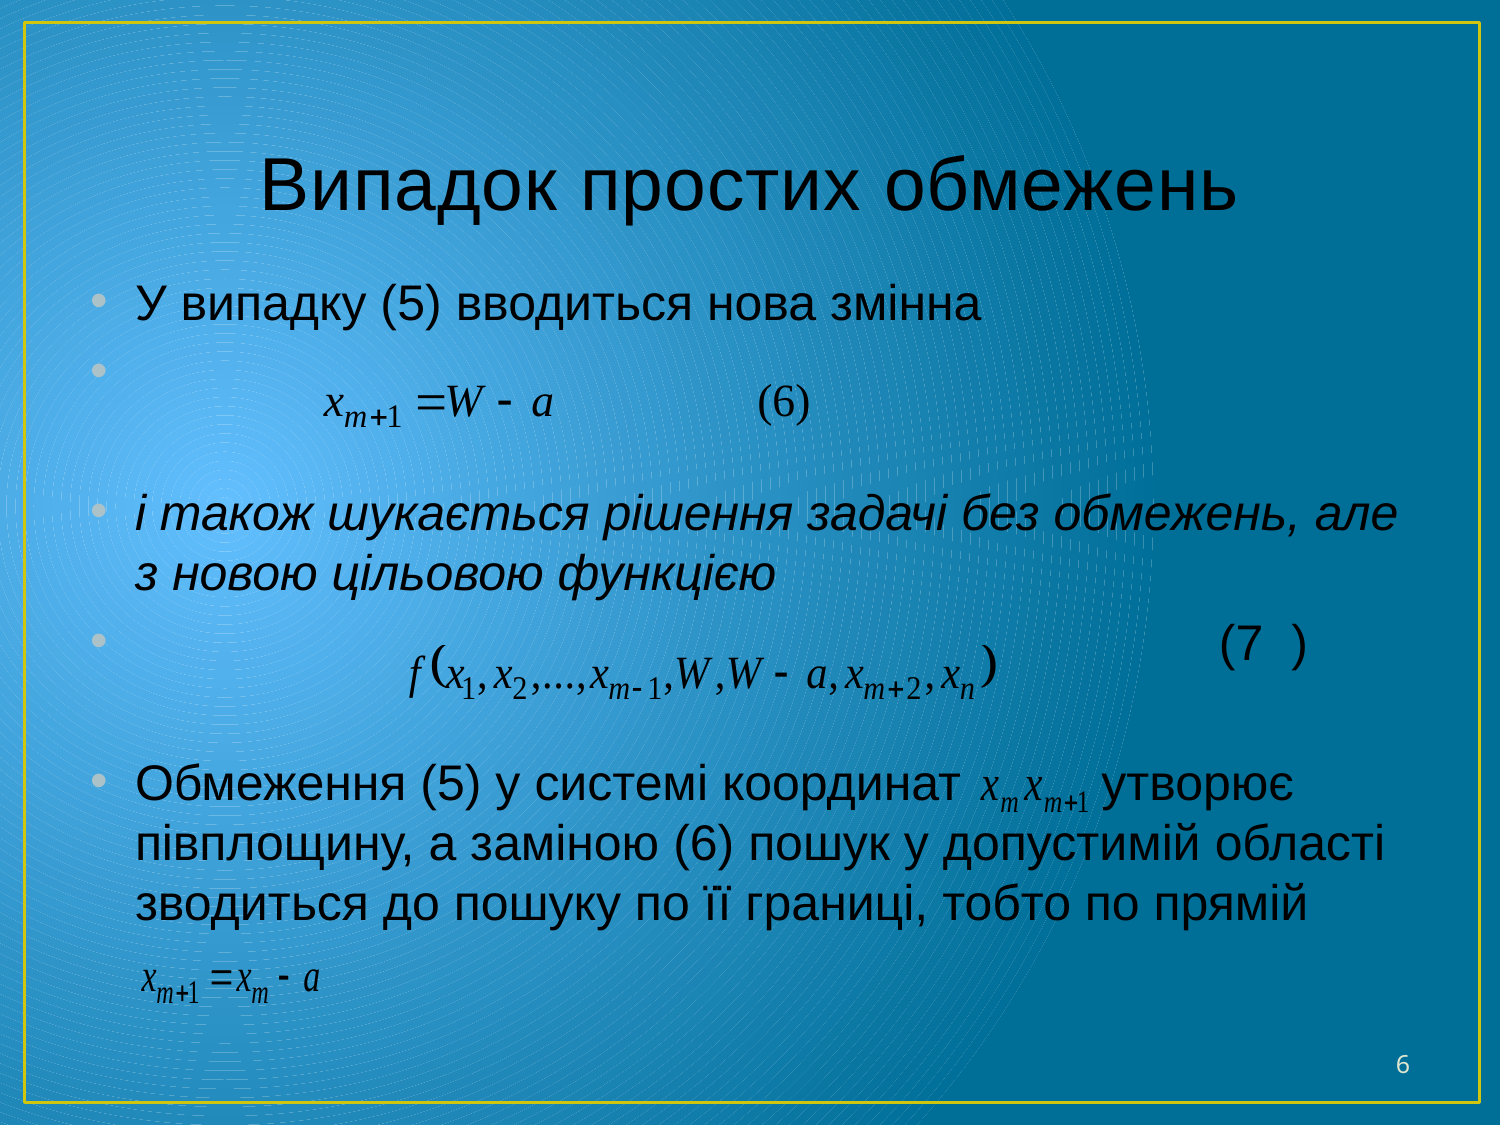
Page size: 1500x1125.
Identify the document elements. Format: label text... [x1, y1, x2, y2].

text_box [135, 948, 325, 1012]
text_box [974, 753, 1093, 823]
list У випадку (5) вводиться нова змінна і також шукається рішення задачі без обмежень, але з новою цільовою функцією (7 ) Обмеження (5) у системі координат утворює півплощину, а заміною (6) пошук у допустимій області зводиться до пошуку по її границі, тобто по прямій [75, 262, 1425, 1005]
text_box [395, 644, 999, 709]
title Випадок простих обмежень [75, 45, 1425, 233]
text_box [315, 373, 819, 437]
slide_number 6 [1074, 1035, 1425, 1096]
